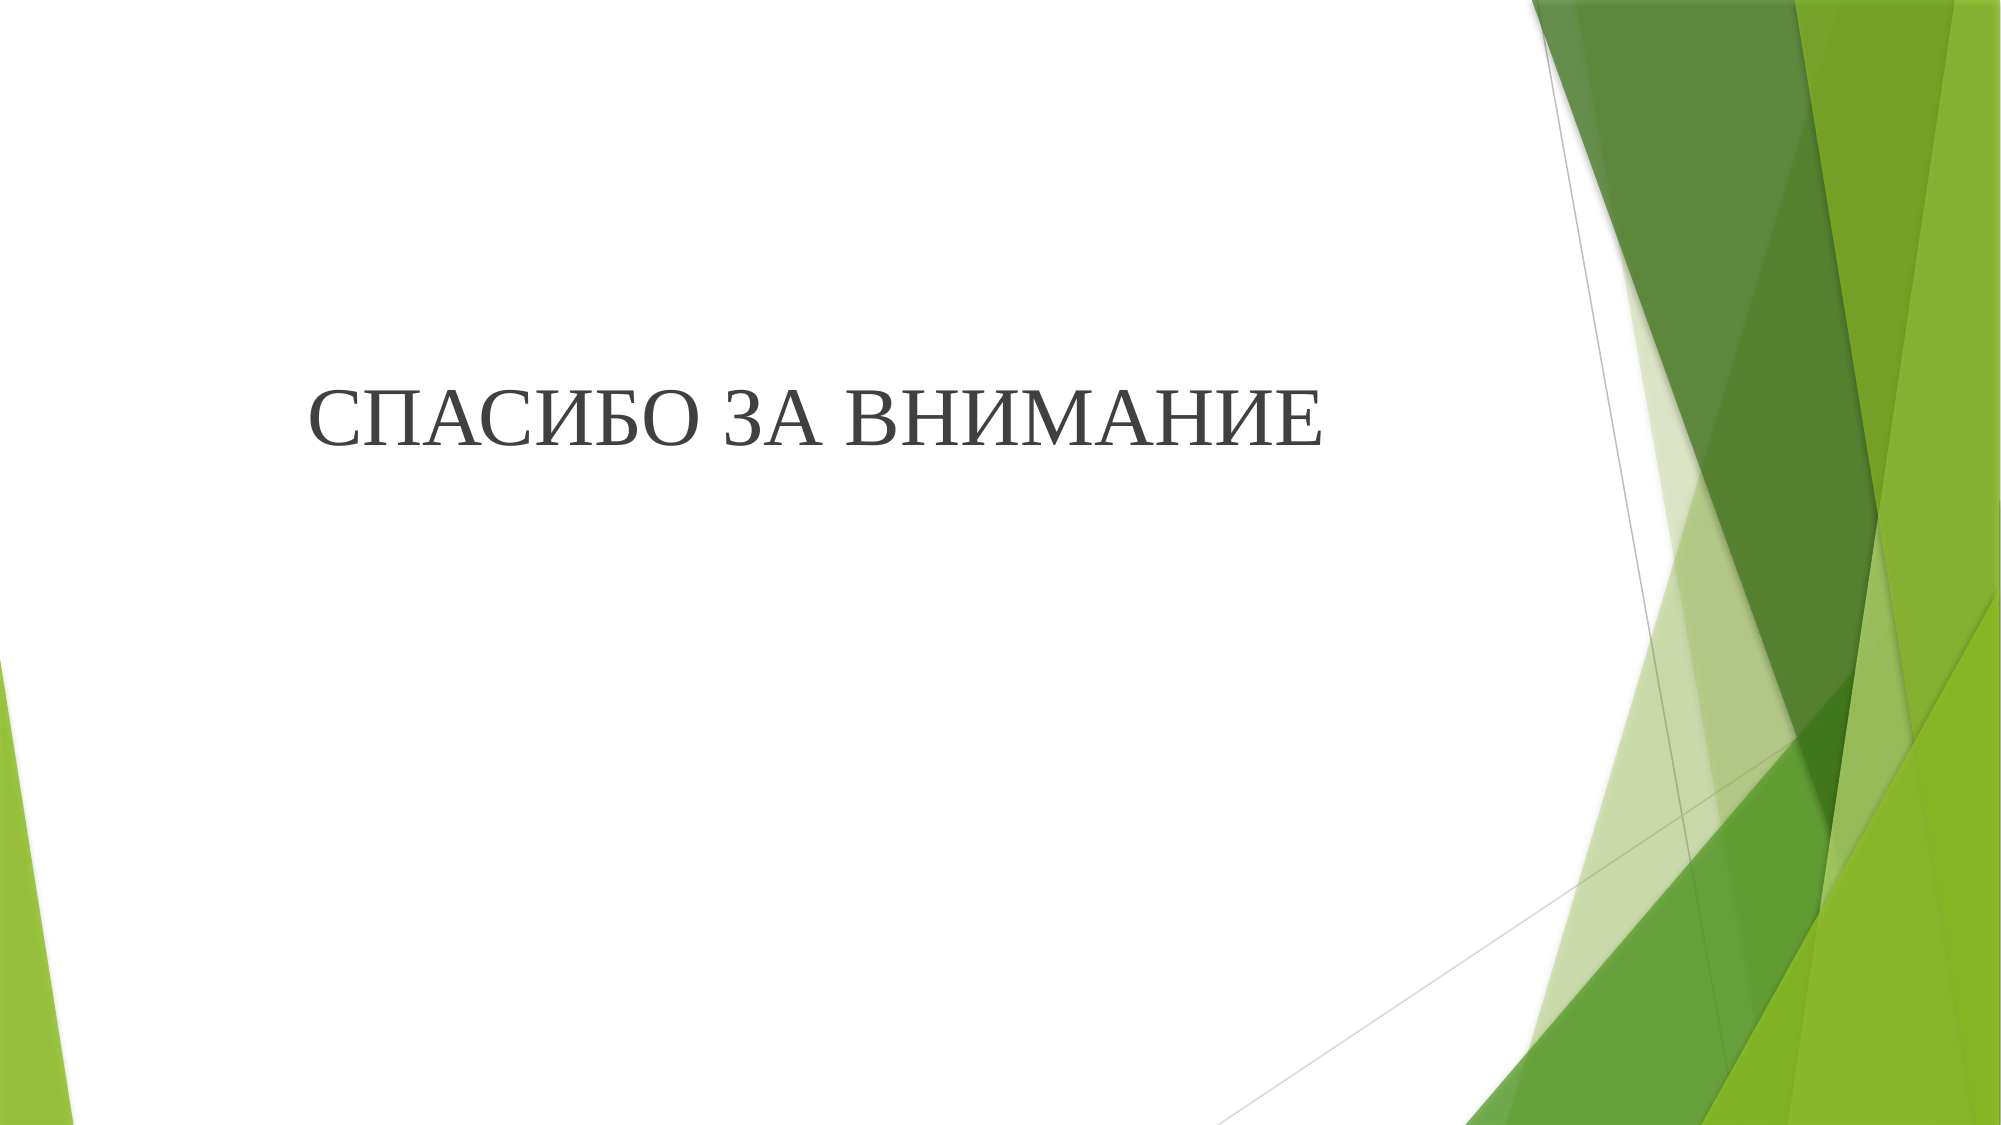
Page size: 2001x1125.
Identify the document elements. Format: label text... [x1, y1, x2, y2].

list СПАСИБО ЗА ВНИМАНИЕ [111, 354, 1522, 992]
